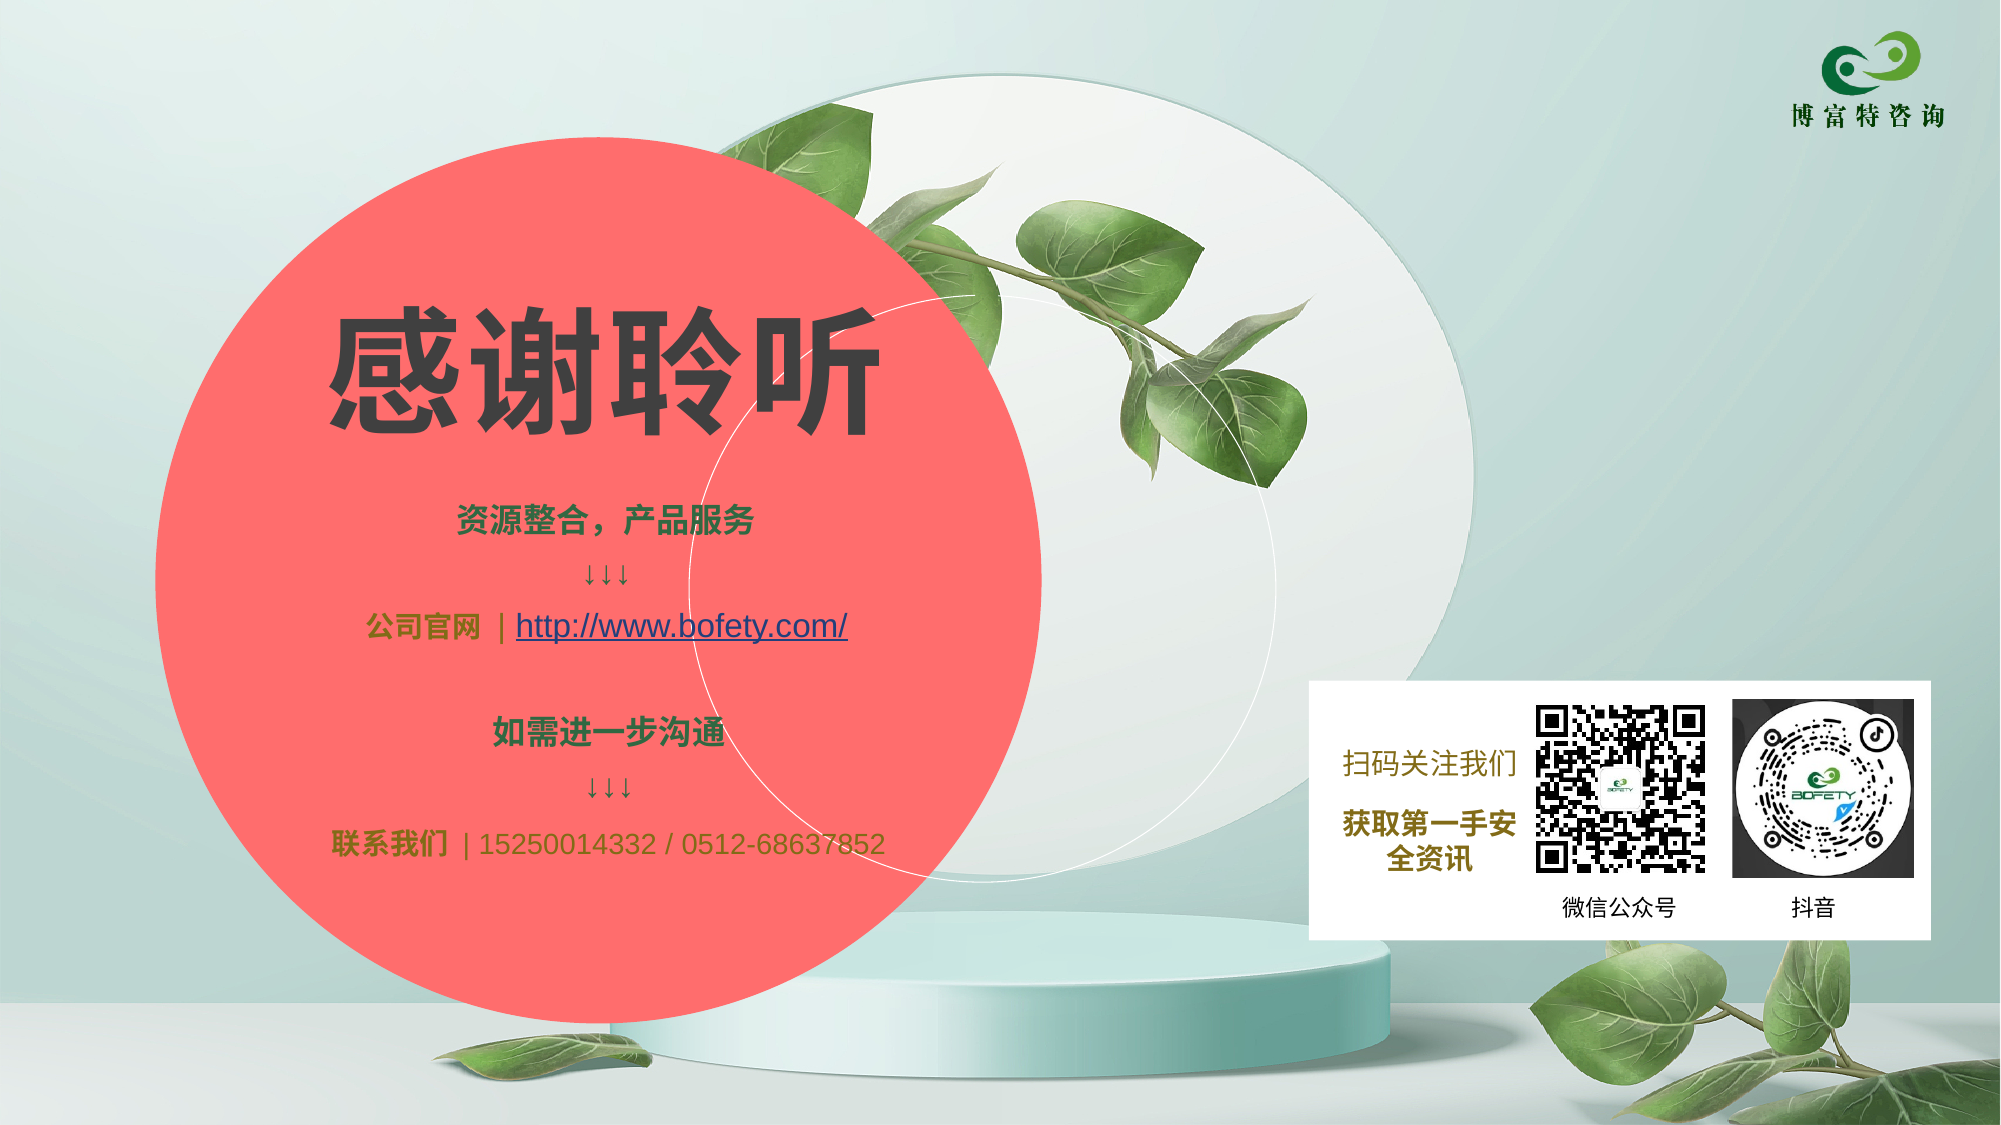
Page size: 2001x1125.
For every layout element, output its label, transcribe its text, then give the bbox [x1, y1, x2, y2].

title 感谢聆听 [173, 257, 1040, 452]
text_box 如需进一步沟通 ↓↓↓ 联系我们 | 15250014332 / 0512-68637852 [279, 704, 939, 868]
text_box 扫码关注我们 获取第一手安全资讯 [1326, 737, 1522, 881]
text_box 抖音 [1737, 885, 1891, 928]
picture [0, 0, 2001, 1125]
text_box 微信公众号 [1543, 886, 1697, 929]
text_box 资源整合，产品服务 ↓↓↓ 公司官网 | http://www.bofety.com/ [348, 491, 865, 664]
text_box [1308, 680, 1932, 941]
